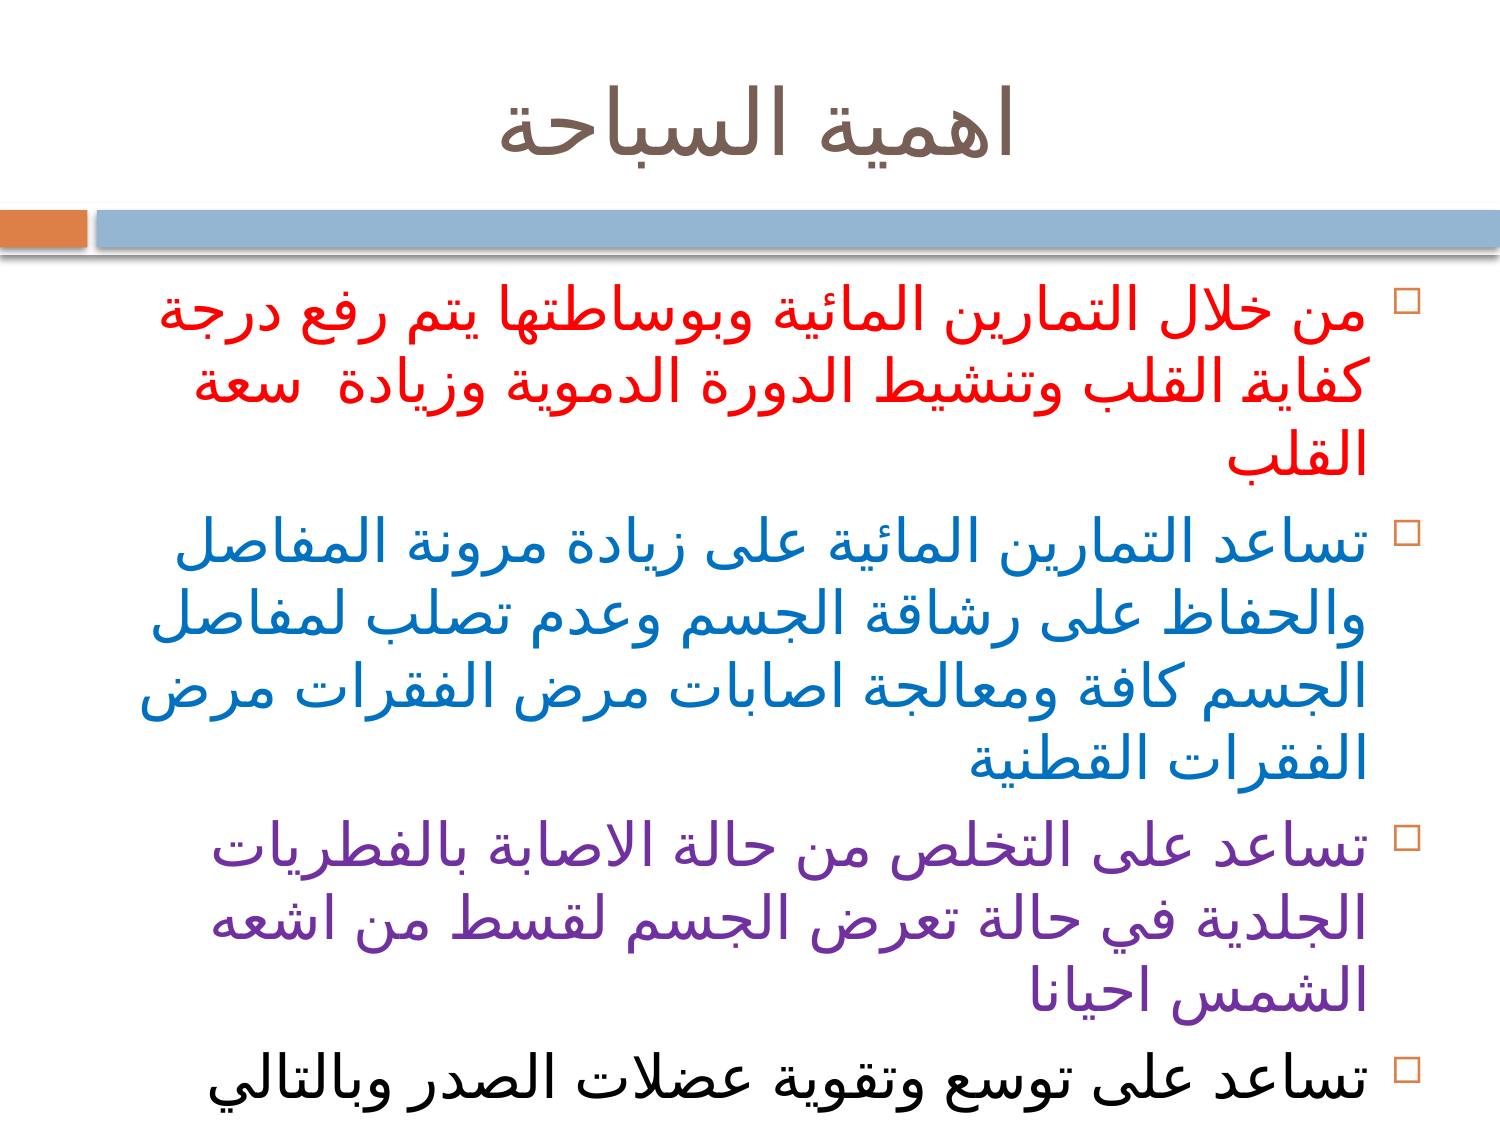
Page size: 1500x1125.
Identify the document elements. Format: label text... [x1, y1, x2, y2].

title اهمية السباحة [100, 37, 1438, 200]
list من خلال التمارين المائية وبوساطتها يتم رفع درجة كفاية القلب وتنشيط الدورة الدموية وزيادة سعة القلب تساعد التمارين المائية على زيادة مرونة المفاصل والحفاظ على رشاقة الجسم وعدم تصلب لمفاصل الجسم كافة ومعالجة اصابات مرض الفقرات مرض الفقرات القطنية تساعد على التخلص من حالة الاصابة بالفطريات الجلدية في حالة تعرض الجسم لقسط من اشعه الشمس احيانا تساعد على توسع وتقوية عضلات الصدر وبالتالي اتساع الرئتين لاستيعاب اكبر كمية من الهواء لتنشيط عملية الشهيقوالزفير [100, 262, 1438, 1000]
